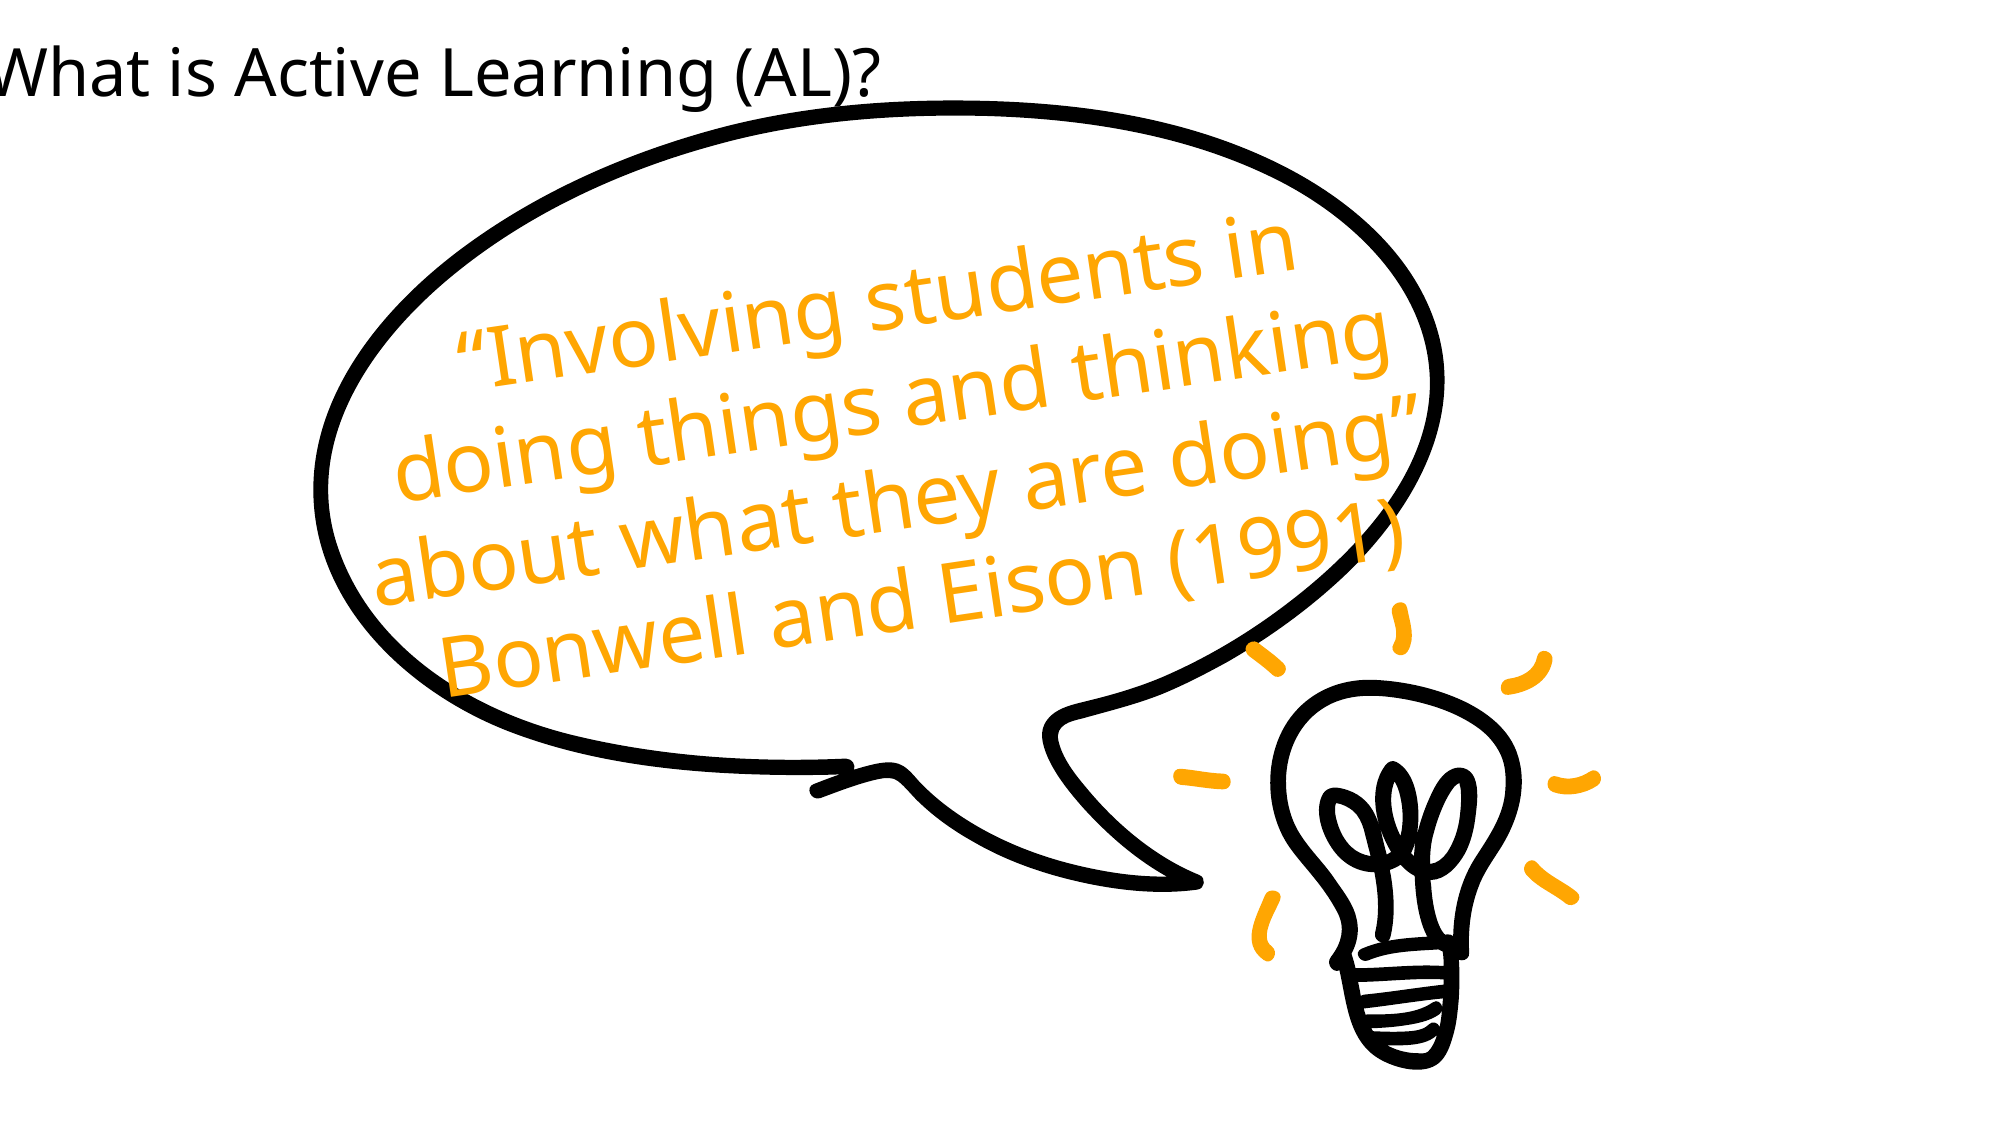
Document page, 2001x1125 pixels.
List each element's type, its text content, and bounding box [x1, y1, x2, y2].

text_box “Involving students in doing things and thinking about what they are doing” Bonwell and Eison (1991) [314, 157, 1484, 733]
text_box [1170, 598, 1606, 1076]
text_box [1294, 591, 1328, 598]
text_box [313, 414, 358, 620]
text_box What is Active Learning (AL)? [0, 22, 897, 118]
text_box [393, 118, 881, 310]
text_box [897, 100, 1301, 179]
text_box [478, 673, 1170, 892]
